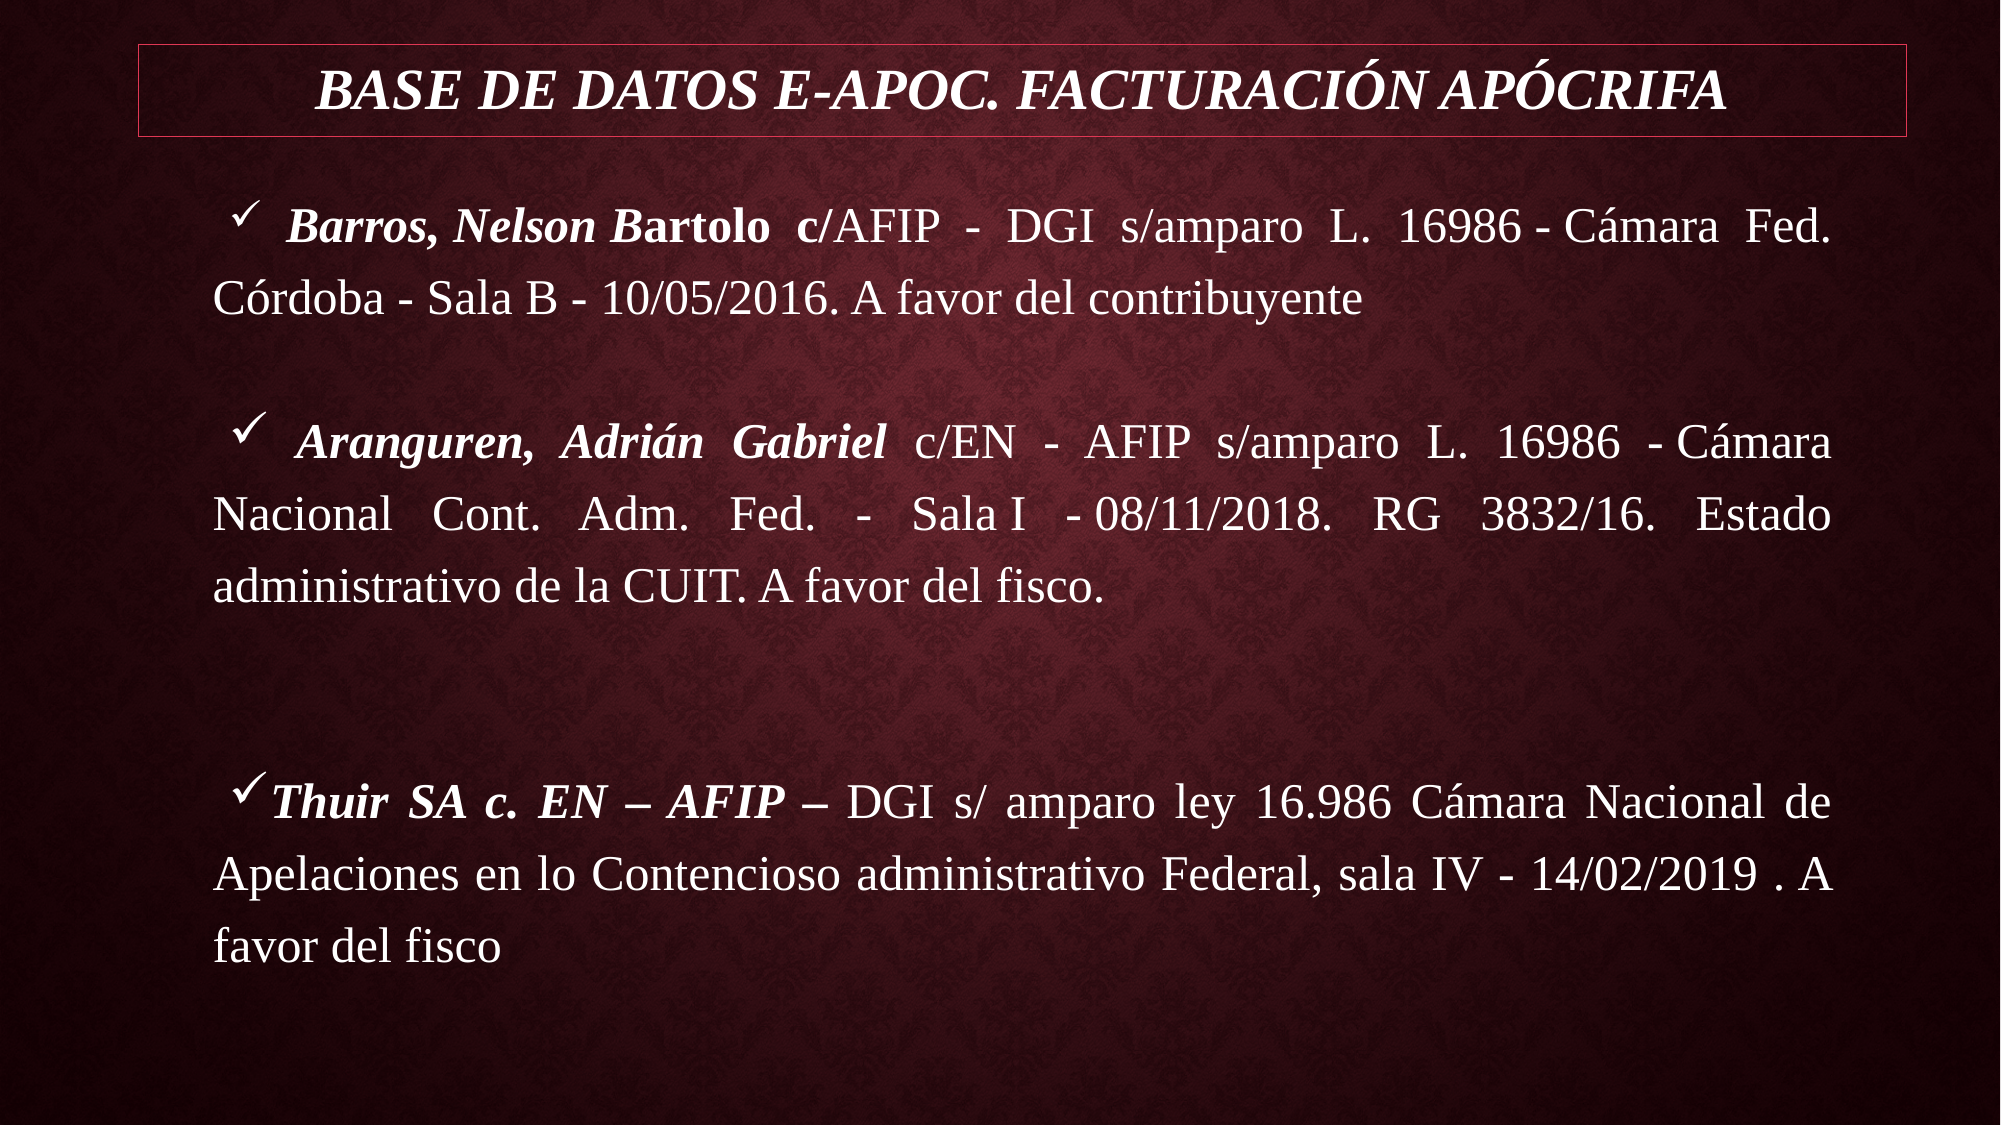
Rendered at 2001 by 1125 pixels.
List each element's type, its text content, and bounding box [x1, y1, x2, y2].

title Base de datos e-Apoc. Facturación Apócrifa [138, 44, 1907, 137]
list Barros, Nelson Bartolo c/AFIP - DGI s/amparo L. 16986 - Cámara Fed. Córdoba - Sala B - 10/05/2016. A favor del contribuyente Aranguren, Adrián Gabriel c/EN - AFIP s/amparo L. 16986 - Cámara Nacional Cont. Adm. Fed. - Sala I - 08/11/2018. RG 3832/16. Estado administrativo de la CUIT. A favor del fisco. Thuir SA c. EN – AFIP – DGI s/ amparo ley 16.986 Cámara Nacional de Apelaciones en lo Contencioso administrativo Federal, sala IV - 14/02/2019 . A favor del fisco [138, 173, 1848, 1042]
